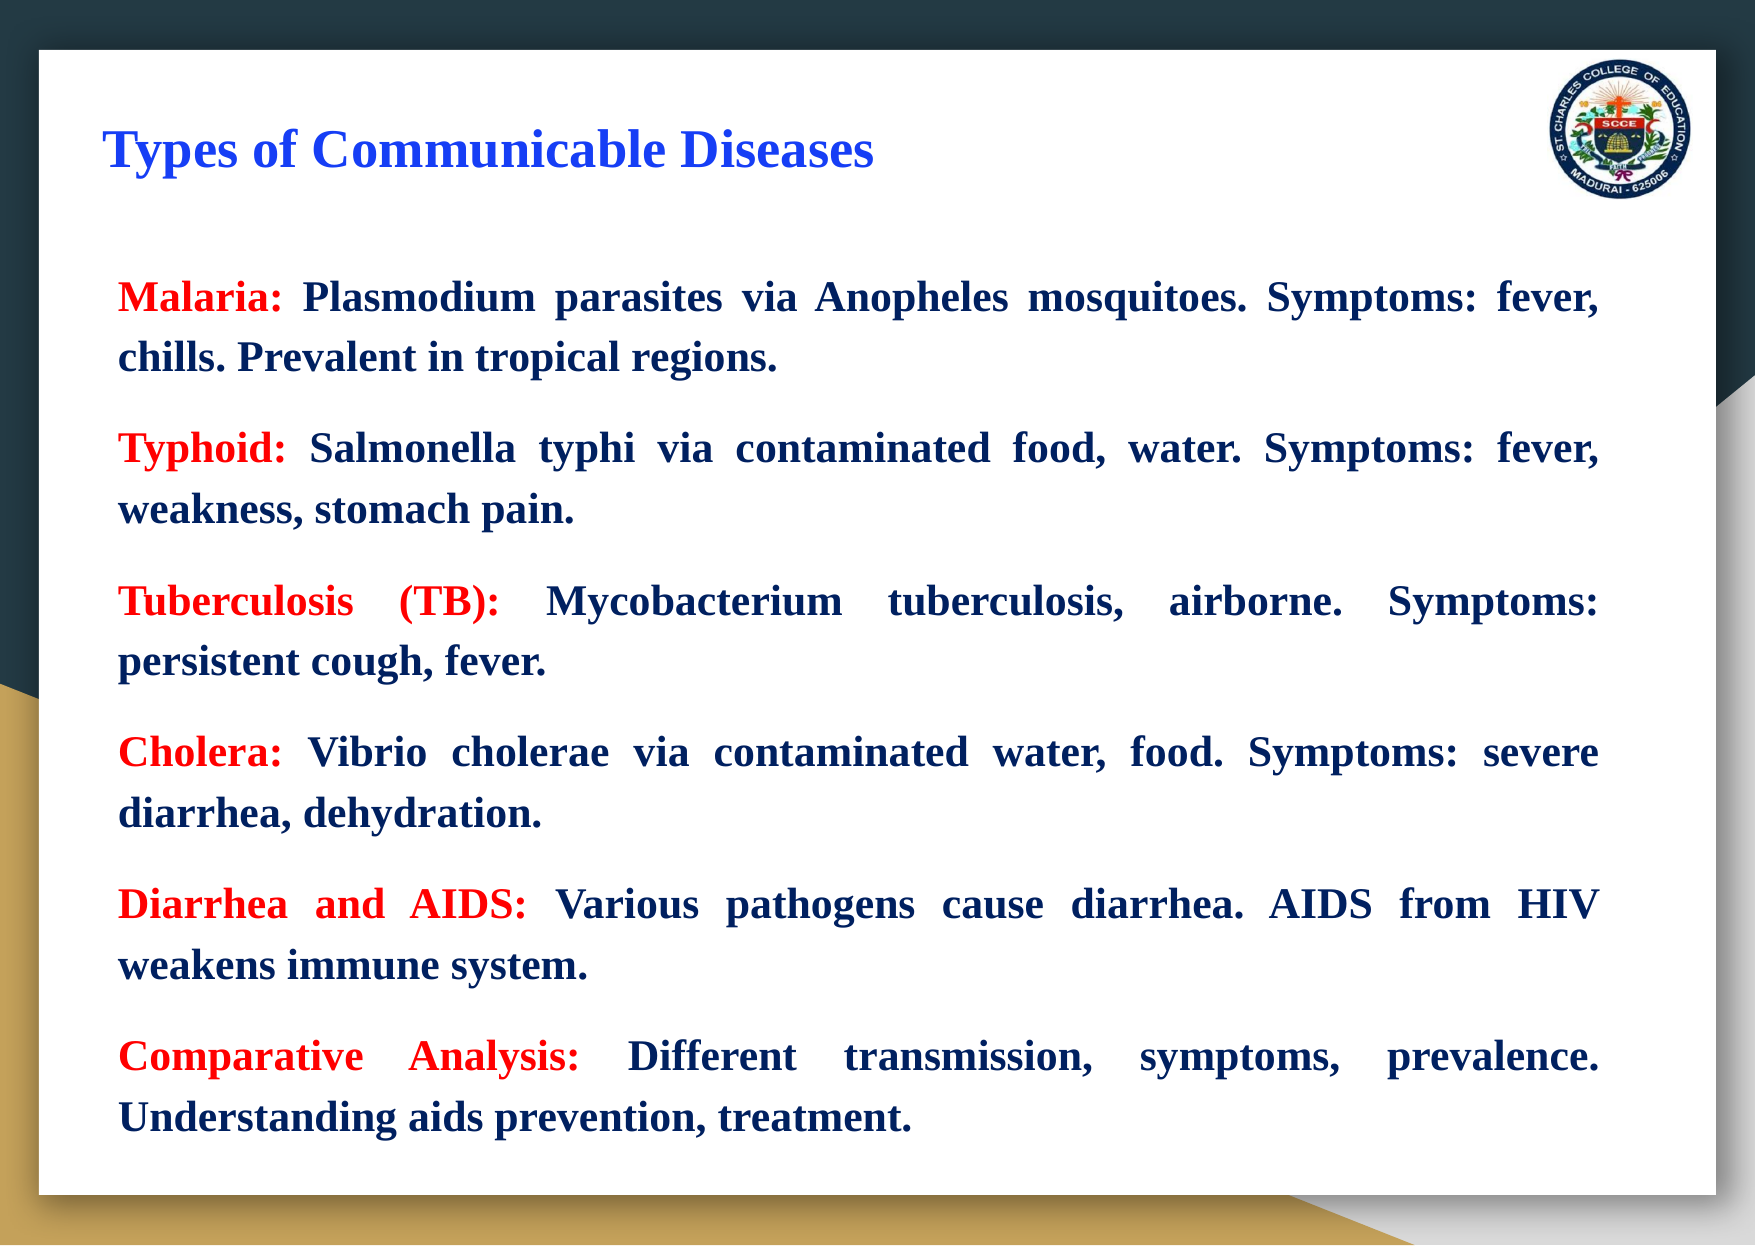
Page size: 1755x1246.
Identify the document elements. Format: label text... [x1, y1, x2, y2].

list Malaria: Plasmodium parasites via Anopheles mosquitoes. Symptoms: fever, chills. Prevalent in tropical regions. Typhoid: Salmonella typhi via contaminated food, water. Symptoms: fever, weakness, stomach pain. Tuberculosis (TB): Mycobacterium tuberculosis, airborne. Symptoms: persistent cough, fever. Cholera: Vibrio cholerae via contaminated water, food. Symptoms: severe diarrhea, dehydration. Diarrhea and AIDS: Various pathogens cause diarrhea. AIDS from HIV weakens immune system. Comparative Analysis: Different transmission, symptoms, prevalence. Understanding aids prevention, treatment. [98, 240, 1620, 1224]
title Types of Communicable Diseases [83, 93, 1525, 198]
picture [1547, 57, 1693, 200]
